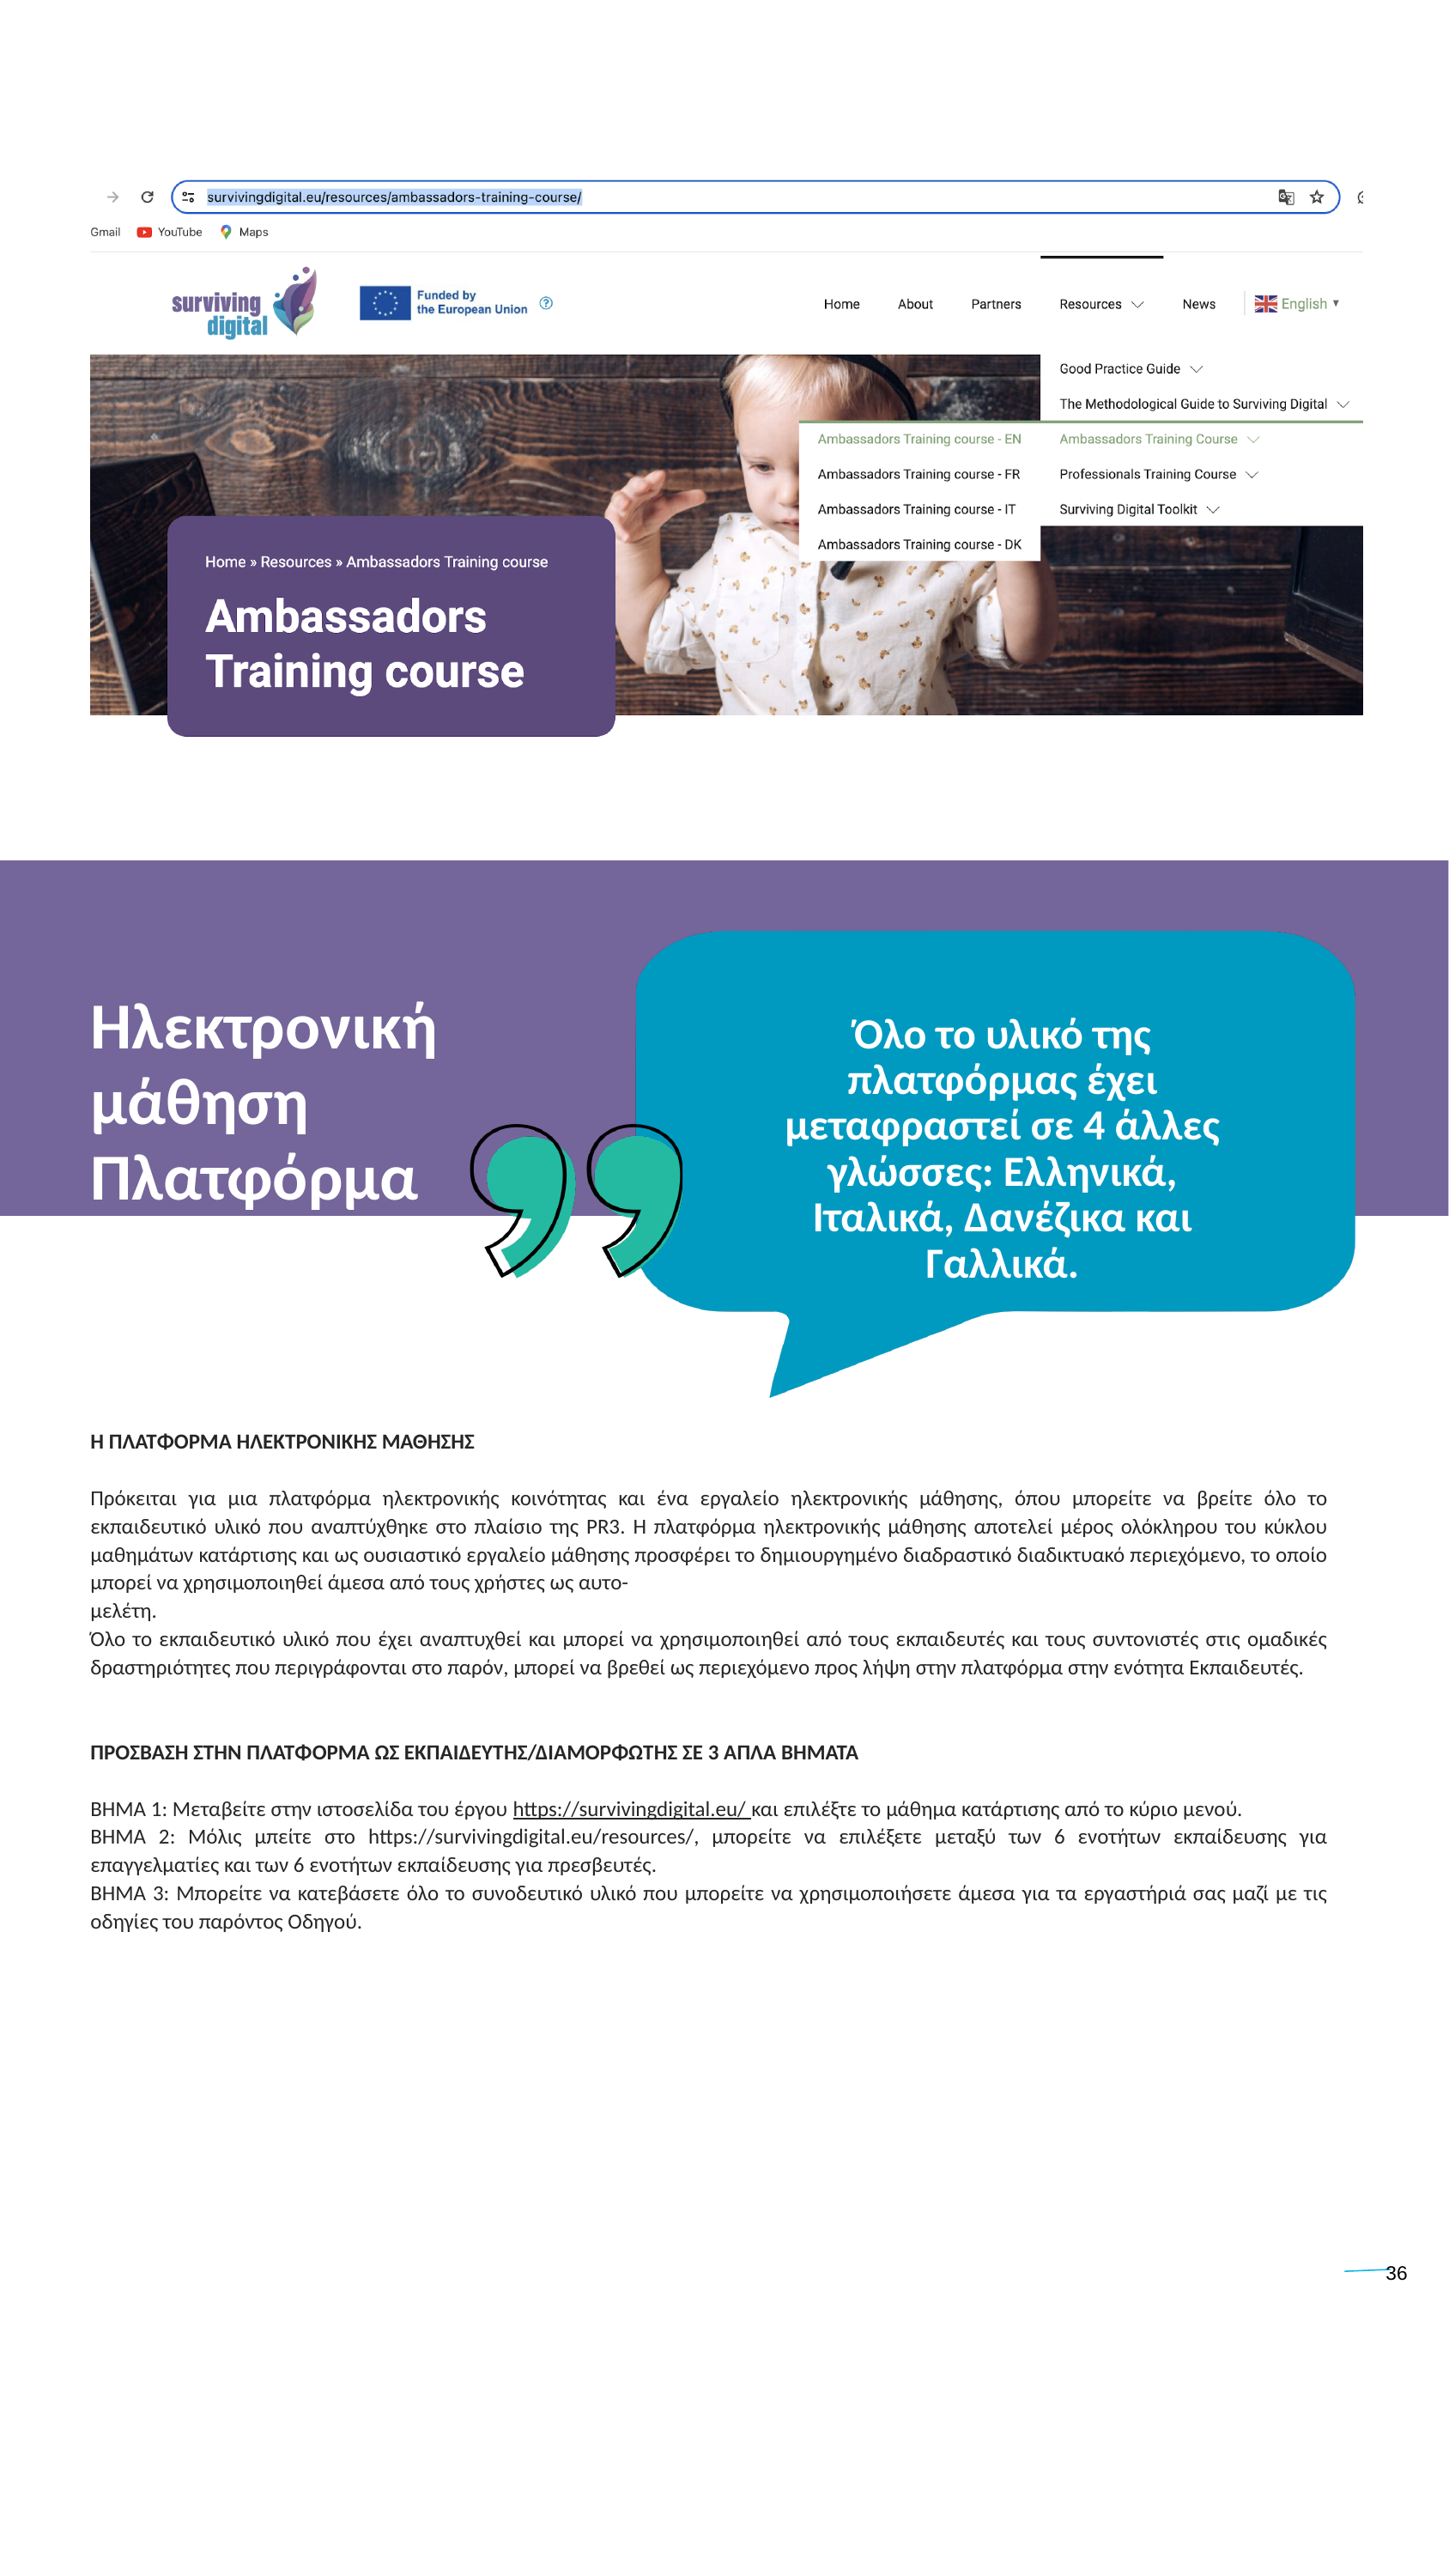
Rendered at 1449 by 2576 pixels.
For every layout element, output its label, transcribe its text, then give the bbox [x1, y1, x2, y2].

text_box [0, 860, 1449, 1217]
text_box [1082, 2256, 1449, 2287]
text_box Όλο το υλικό της πλατφόρμας έχει μεταφραστεί σε 4 άλλες γλώσσες: Ελληνικά, Ιταλικά, Δανέζικα και Γαλλικά. [766, 951, 1240, 1287]
picture [90, 177, 1363, 829]
text_box [634, 931, 1356, 1398]
text_box Ηλεκτρονική μάθηση Πλατφόρμα [90, 987, 519, 1291]
text_box [470, 1123, 683, 1279]
text_box Η ΠΛΑΤΦΟΡΜΑ ΗΛΕΚΤΡΟΝΙΚΗΣ ΜΑΘΗΣΗΣ Πρόκειται για μια πλατφόρμα ηλεκτρονικής κοινότητας και ένα εργαλείο ηλεκτρονικής μάθησης, όπου μπορείτε να βρείτε όλο το εκπαιδευτικό υλικό που αναπτύχθηκε στο πλαίσιο της PR3. Η πλατφόρμα ηλεκτρονικής μάθησης αποτελεί μέρος ολόκληρου του κύκλου μαθημάτων κατάρτισης και ως ουσιαστικό εργαλείο μάθησης προσφέρει το δημιουργημένο διαδραστικό διαδικτυακό περιεχόμενο, το οποίο μπορεί να χρησιμοποιηθεί άμεσα από τους χρήστες ως αυτο- μελέτη. Όλο το εκπαιδευτικό υλικό που έχει αναπτυχθεί και μπορεί να χρησιμοποιηθεί από τους εκπαιδευτές και τους συντονιστές στις ομαδικές δραστηριότητες που περιγράφονται στο παρόν, μπορεί να βρεθεί ως περιεχόμενο προς λήψη στην πλατφόρμα στην ενότητα Εκπαιδευτές. ΠΡΌΣΒΑΣΗ ΣΤΗΝ ΠΛΑΤΦΌΡΜΑ ΩΣ ΕΚΠΑΙΔΕΥΤΉΣ/ΔΙΑΜΟΡΦΩΤΉΣ ΣΕ 3 ΑΠΛΆ ΒΉΜΑΤΑ ΒΗΜΑ 1: Μεταβείτε στην ιστοσελίδα του έργου https://survivingdigital.eu/ και επιλέξτε το μάθημα κατάρτισης από το κύριο μενού. ΒΗΜΑ 2: Μόλις μπείτε στο https://survivingdigital.eu/resources/, μπορείτε να επιλέξετε μεταξύ των 6 ενοτήτων εκπαίδευσης για επαγγελματίες και των 6 ενοτήτων εκπαίδευσης για πρεσβευτές. ΒΗΜΑ 3: Μπορείτε να κατεβάσετε όλο το συνοδευτικό υλικό που μπορείτε να χρησιμοποιήσετε άμεσα για τα εργαστήριά σας μαζί με τις οδηγίες του παρόντος Οδηγού. [90, 1425, 1330, 2064]
text_box 36 [1385, 2256, 1420, 2285]
